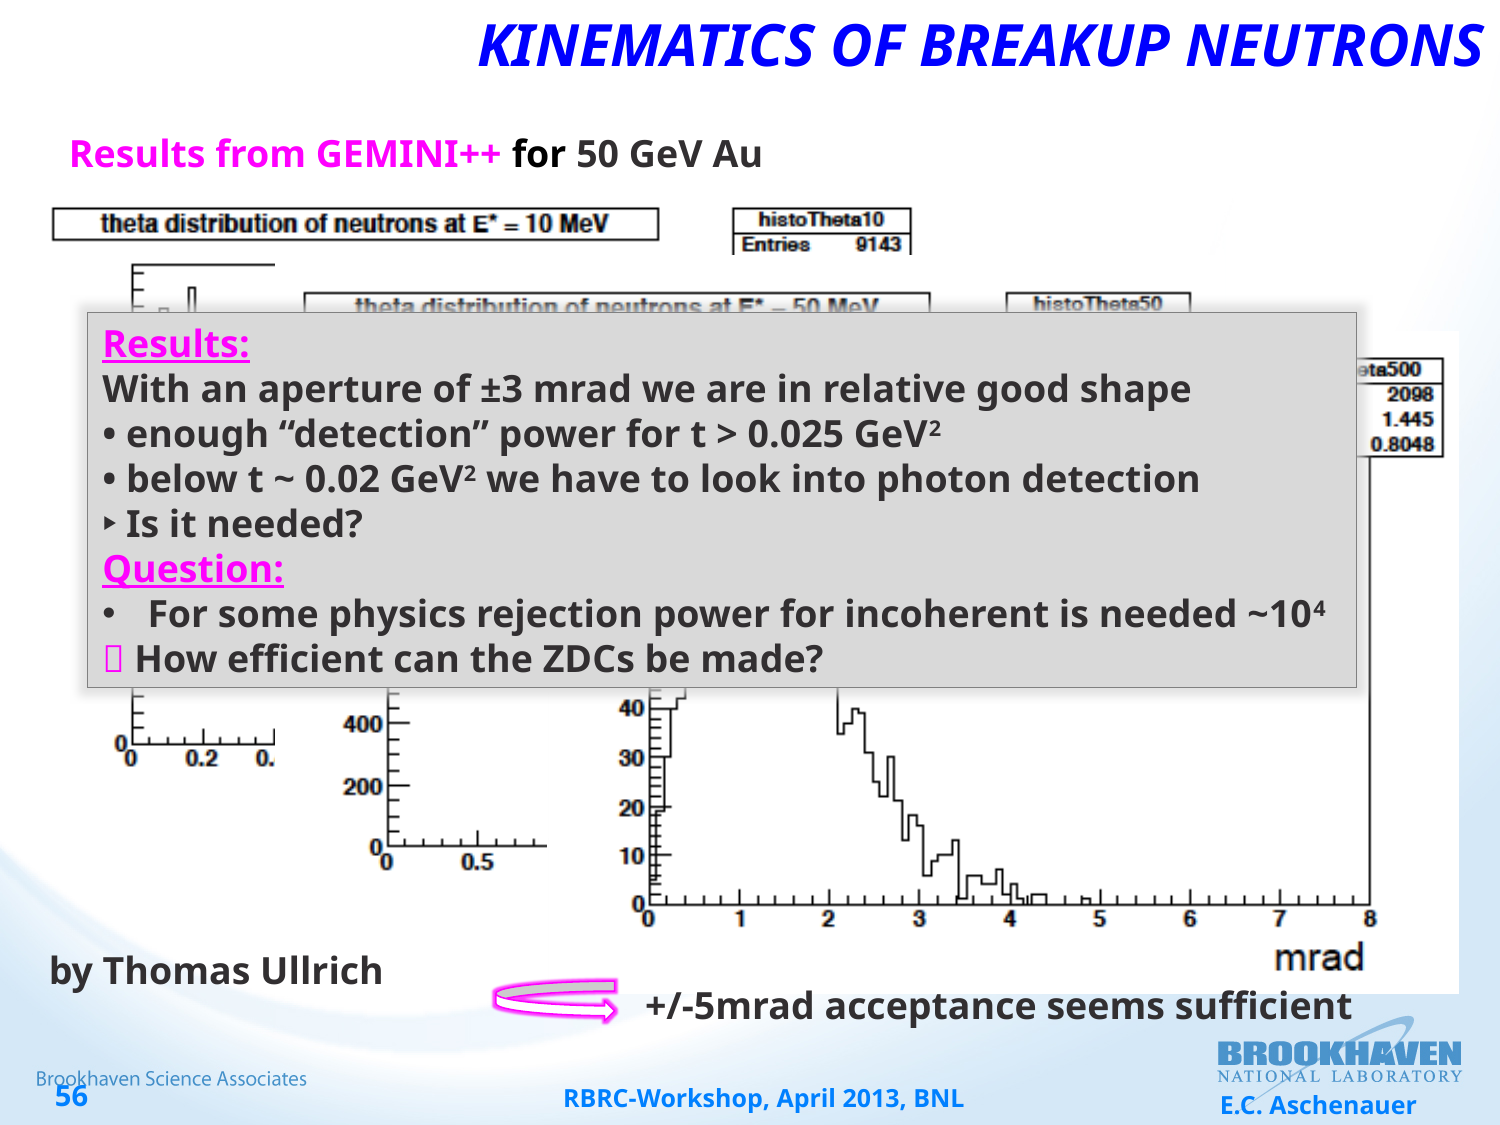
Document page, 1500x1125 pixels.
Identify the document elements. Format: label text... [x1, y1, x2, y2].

title Kinematics of Breakup Neutrons [124, 0, 1500, 101]
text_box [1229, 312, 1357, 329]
text_box +/-5mrad acceptance seems sufficient [630, 1002, 1369, 1035]
footer RBRC-Workshop, April 2013, BNL [449, 1063, 1080, 1125]
slide_number 56 [3, 1064, 104, 1125]
text_box Results from GEMINI++ for 50 GeV Au [54, 122, 779, 181]
text_box [495, 983, 615, 1021]
picture [0, 1, 1500, 1125]
text_box by Thomas Ullrich [34, 939, 400, 1000]
slide_number E.C. Aschenauer [1204, 1063, 1481, 1125]
